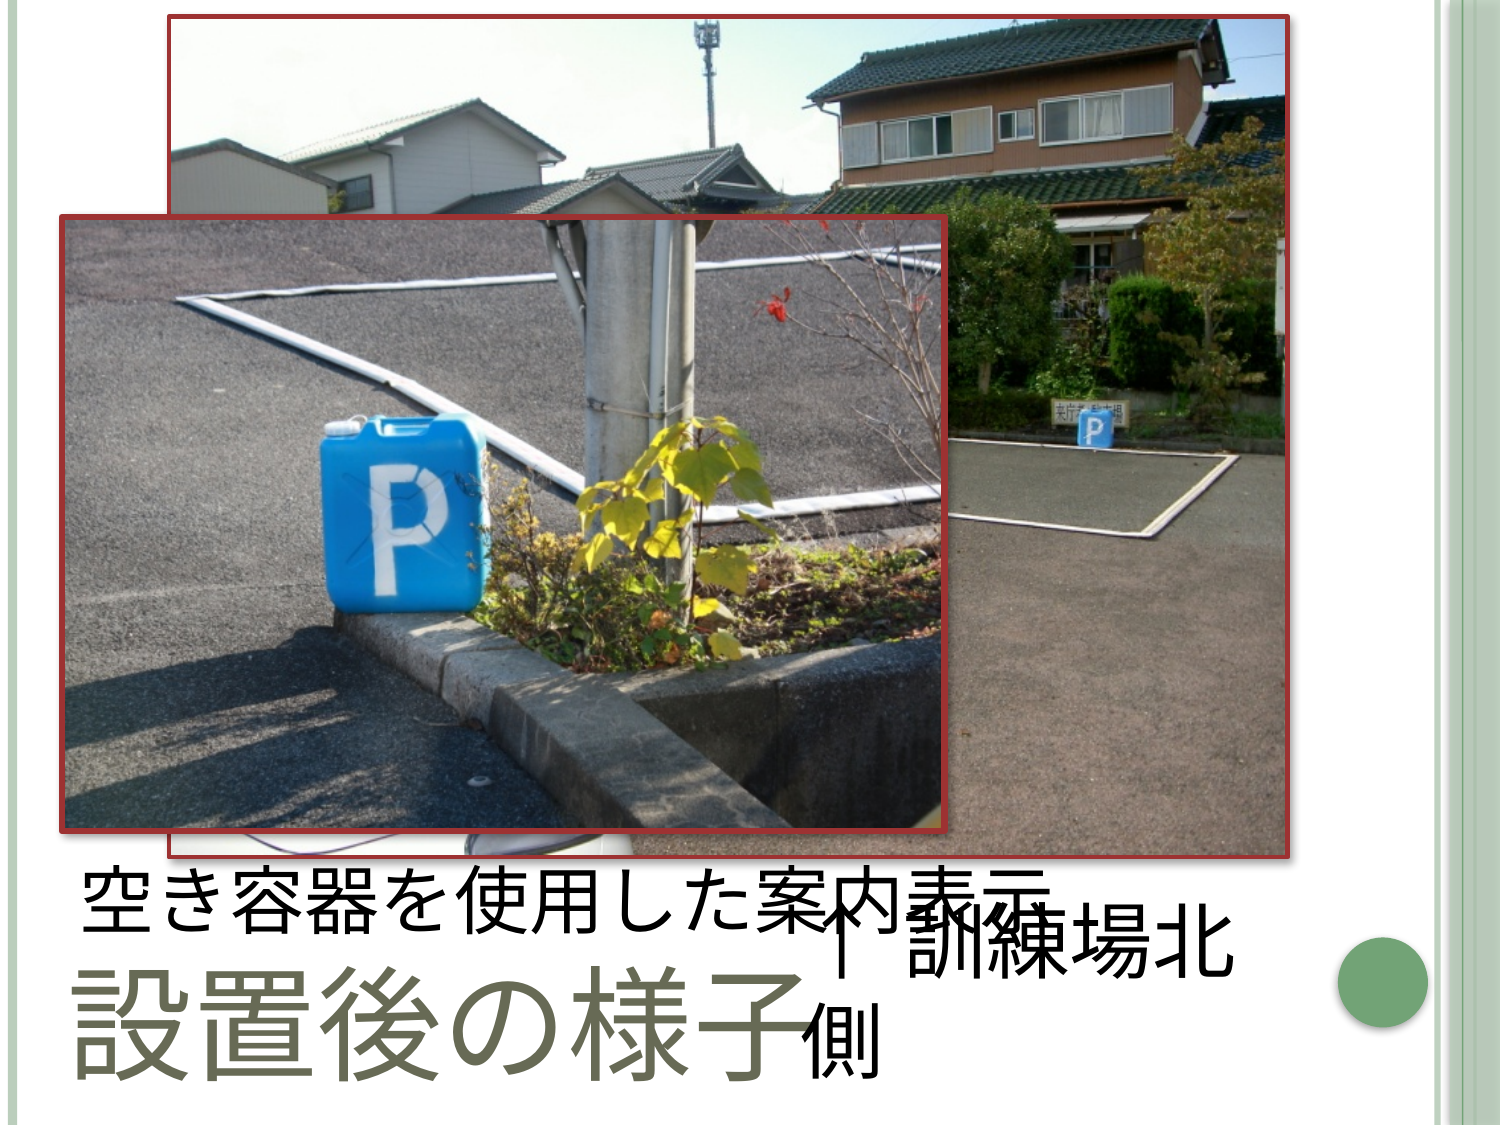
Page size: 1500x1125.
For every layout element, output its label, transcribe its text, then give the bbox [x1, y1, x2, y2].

text_box 空き容器を使用した案内表示 [64, 845, 1140, 951]
text_box ↑訓練場北側 [785, 881, 1317, 1097]
title 設置後の様子 [53, 999, 1404, 1105]
picture [64, 18, 1286, 856]
